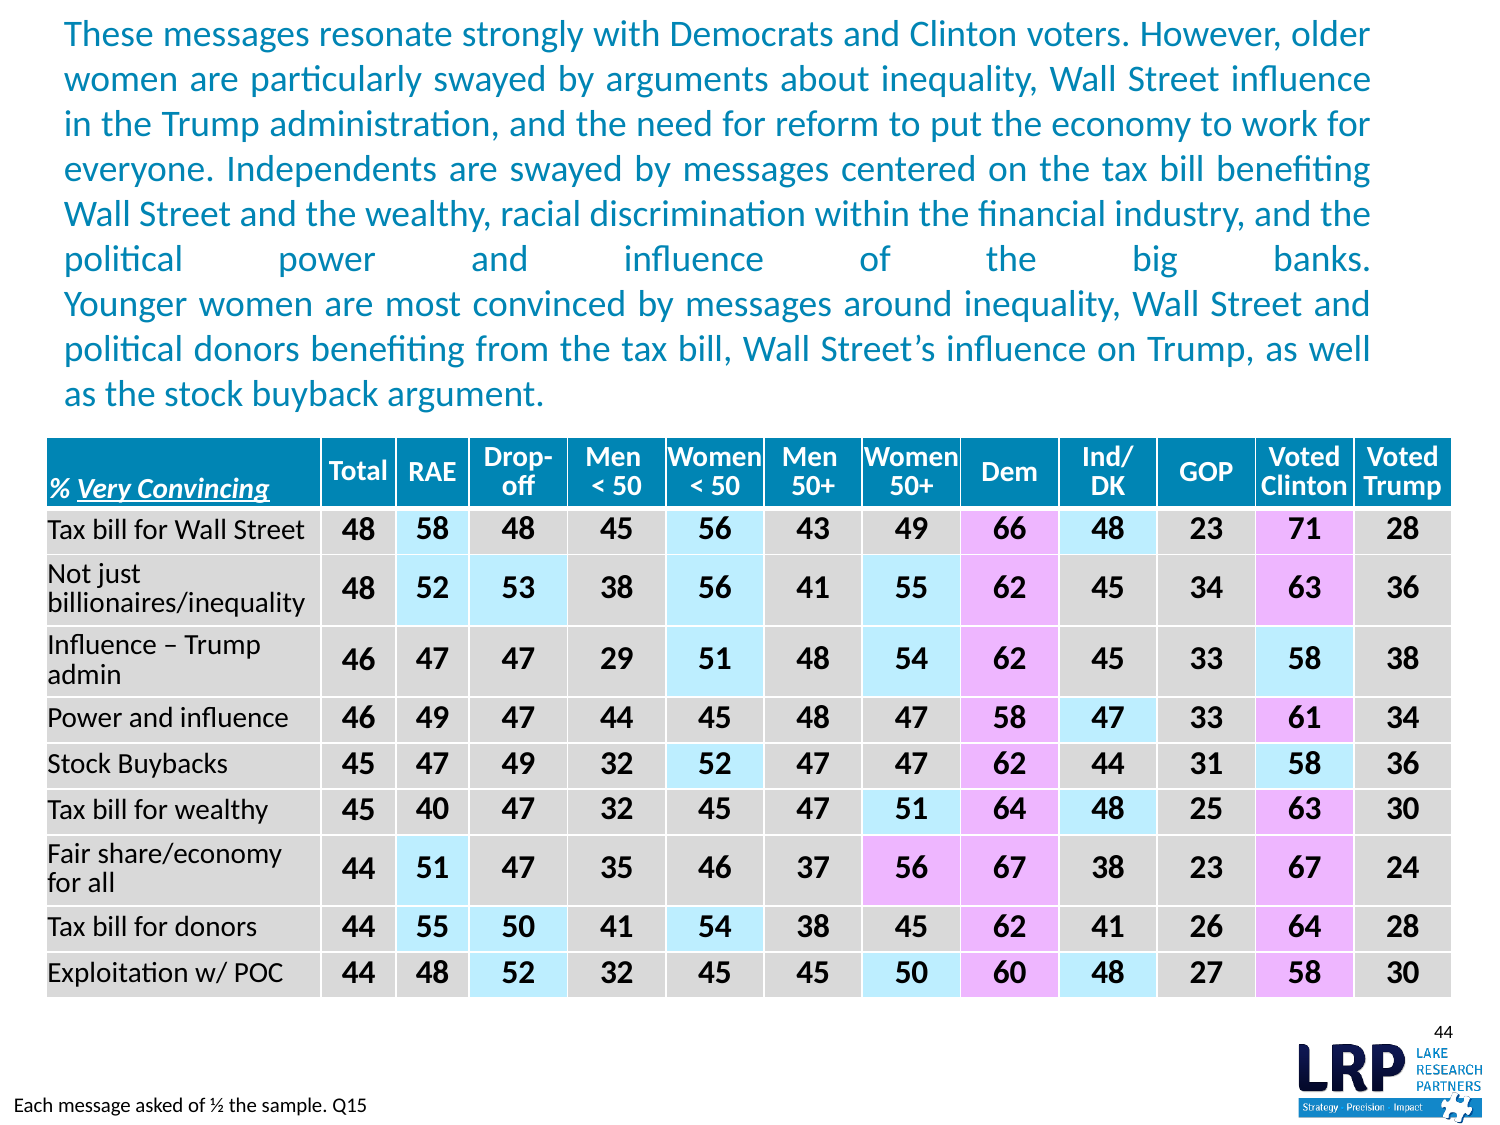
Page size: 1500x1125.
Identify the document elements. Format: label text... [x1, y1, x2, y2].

table_cell 41 [568, 907, 665, 951]
table_cell 47 [765, 744, 861, 788]
table_cell 37 [765, 836, 861, 905]
table_cell 41 [765, 555, 861, 625]
table_cell 44 [322, 953, 395, 997]
footer 44 [1387, 1012, 1500, 1063]
table_cell 46 [322, 627, 395, 696]
table_cell 62 [961, 627, 1058, 696]
table_cell 58 [397, 511, 468, 554]
table_header RAE [397, 438, 468, 506]
table_cell Tax bill for wealthy [47, 790, 320, 834]
table_cell 47 [470, 698, 567, 742]
table_cell 49 [397, 698, 468, 742]
table_cell 31 [1158, 744, 1255, 788]
table_cell 34 [1158, 555, 1255, 625]
table_cell 64 [961, 790, 1058, 834]
table_cell 45 [1060, 555, 1156, 625]
table_cell Stock Buybacks [47, 744, 320, 788]
table_header Women < 50 [667, 438, 763, 506]
table_cell 51 [397, 836, 468, 905]
table_cell 60 [961, 953, 1058, 997]
table_cell 36 [1355, 744, 1451, 788]
table_cell 50 [470, 907, 567, 951]
table_cell 45 [667, 953, 763, 997]
table_cell 38 [568, 555, 665, 625]
table_cell 55 [397, 907, 468, 951]
table_cell 38 [765, 907, 861, 951]
table_cell 23 [1158, 511, 1255, 554]
table_cell 55 [863, 555, 960, 625]
table_cell 56 [667, 555, 763, 625]
table_cell 44 [322, 907, 395, 951]
table_cell 29 [568, 627, 665, 696]
table_cell 48 [765, 698, 861, 742]
table_cell 62 [961, 907, 1058, 951]
table_cell 48 [1060, 790, 1156, 834]
table_header Ind/ DK [1060, 438, 1156, 506]
table_cell 52 [397, 555, 468, 625]
table_cell 48 [322, 555, 395, 625]
picture [1297, 1043, 1485, 1124]
table_cell 49 [863, 511, 960, 554]
table_cell 67 [1256, 836, 1353, 905]
table_cell 56 [863, 836, 960, 905]
table_cell 44 [568, 698, 665, 742]
table_header % Very Convincing [47, 438, 320, 506]
table_cell 64 [1256, 907, 1353, 951]
table_cell 51 [667, 627, 763, 696]
table_cell 62 [961, 555, 1058, 625]
table_cell Exploitation w/ POC [47, 953, 320, 997]
table_cell 56 [667, 511, 763, 554]
table_cell 44 [1060, 744, 1156, 788]
table_cell 47 [863, 744, 960, 788]
table_cell 48 [397, 953, 468, 997]
table_cell 45 [322, 744, 395, 788]
table_cell Tax bill for Wall Street [47, 511, 320, 554]
table_cell 54 [667, 907, 763, 951]
table_cell 36 [1355, 555, 1451, 625]
table_header Voted Clinton [1256, 438, 1353, 506]
table_cell 33 [1158, 698, 1255, 742]
table_cell 45 [765, 953, 861, 997]
table_cell 48 [1060, 953, 1156, 997]
text_box Each message asked of ½ the sample. Q15 [0, 1084, 750, 1125]
table_cell 38 [1355, 627, 1451, 696]
table_cell 24 [1355, 836, 1451, 905]
table_cell 45 [322, 790, 395, 834]
table_cell 44 [322, 836, 395, 905]
table_cell 47 [470, 790, 567, 834]
table_header Men 50+ [765, 438, 861, 506]
table_cell 63 [1256, 555, 1353, 625]
table_cell 51 [863, 790, 960, 834]
table_cell 58 [1256, 953, 1353, 997]
table_cell 62 [961, 744, 1058, 788]
table_cell 48 [765, 627, 861, 696]
table_cell 47 [1060, 698, 1156, 742]
table_cell 43 [765, 511, 861, 554]
table_cell 26 [1158, 907, 1255, 951]
table_cell 47 [397, 744, 468, 788]
table_cell 23 [1158, 836, 1255, 905]
table_cell 58 [1256, 627, 1353, 696]
table_cell 32 [568, 953, 665, 997]
table_cell 48 [470, 511, 567, 554]
table_cell 47 [397, 627, 468, 696]
table_cell 47 [470, 836, 567, 905]
title These messages resonate strongly with Democrats and Clinton voters. However, older women are particularly swayed by arguments about inequality, Wall Street influence in the Trump administration, and the need for reform to put the economy to work for everyone. Independents are swayed by messages centered on the tax bill benefiting Wall Street and the wealthy, racial discrimination within the financial industry, and the political power and influence of the big banks. Younger women are most convinced by messages around inequality, Wall Street and political donors benefiting from the tax bill, Wall Street’s influence on Trump, as well as the stock buyback argument. [48, 125, 1388, 299]
table_cell 30 [1355, 953, 1451, 997]
table_cell 28 [1355, 511, 1451, 554]
table_cell 32 [568, 790, 665, 834]
table_cell 71 [1256, 511, 1353, 554]
table_cell 52 [667, 744, 763, 788]
table_cell 63 [1256, 790, 1353, 834]
table_cell 32 [568, 744, 665, 788]
table_cell 50 [863, 953, 960, 997]
table_cell 27 [1158, 953, 1255, 997]
table_cell 47 [863, 698, 960, 742]
table_header Women 50+ [863, 438, 960, 506]
table_header GOP [1158, 438, 1255, 506]
table_cell 61 [1256, 698, 1353, 742]
table_cell 45 [863, 907, 960, 951]
table_cell 47 [765, 790, 861, 834]
table_cell 48 [322, 511, 395, 554]
table_cell 52 [470, 953, 567, 997]
table_cell 41 [1060, 907, 1156, 951]
table_header Total [322, 438, 395, 506]
table_cell 28 [1355, 907, 1451, 951]
table_header Drop-off [470, 438, 567, 506]
table_cell 46 [322, 698, 395, 742]
table_cell 45 [1060, 627, 1156, 696]
table_cell 58 [1256, 744, 1353, 788]
table_cell 66 [961, 511, 1058, 554]
table_cell 45 [568, 511, 665, 554]
table_cell 47 [470, 627, 567, 696]
table_cell 67 [961, 836, 1058, 905]
table_cell 35 [568, 836, 665, 905]
table_cell Influence – Trump admin [47, 627, 320, 696]
table_cell 53 [470, 555, 567, 625]
table_cell 33 [1158, 627, 1255, 696]
table_cell 40 [397, 790, 468, 834]
table_cell Power and influence [47, 698, 320, 742]
table_cell 46 [667, 836, 763, 905]
table_cell Not just billionaires/inequality [47, 555, 320, 625]
table_cell 34 [1355, 698, 1451, 742]
table_cell Tax bill for donors [47, 907, 320, 951]
table_cell 49 [470, 744, 567, 788]
table_cell 38 [1060, 836, 1156, 905]
table_cell 54 [863, 627, 960, 696]
table_cell 58 [961, 698, 1058, 742]
table_cell 45 [667, 698, 763, 742]
table_cell 48 [1060, 511, 1156, 554]
table_header Dem [961, 438, 1058, 506]
table_cell 45 [667, 790, 763, 834]
table_header Men < 50 [568, 438, 665, 506]
table_cell 30 [1355, 790, 1451, 834]
table_cell Fair share/economy for all [47, 836, 320, 905]
table_header Voted Trump [1355, 438, 1451, 506]
table_cell 25 [1158, 790, 1255, 834]
